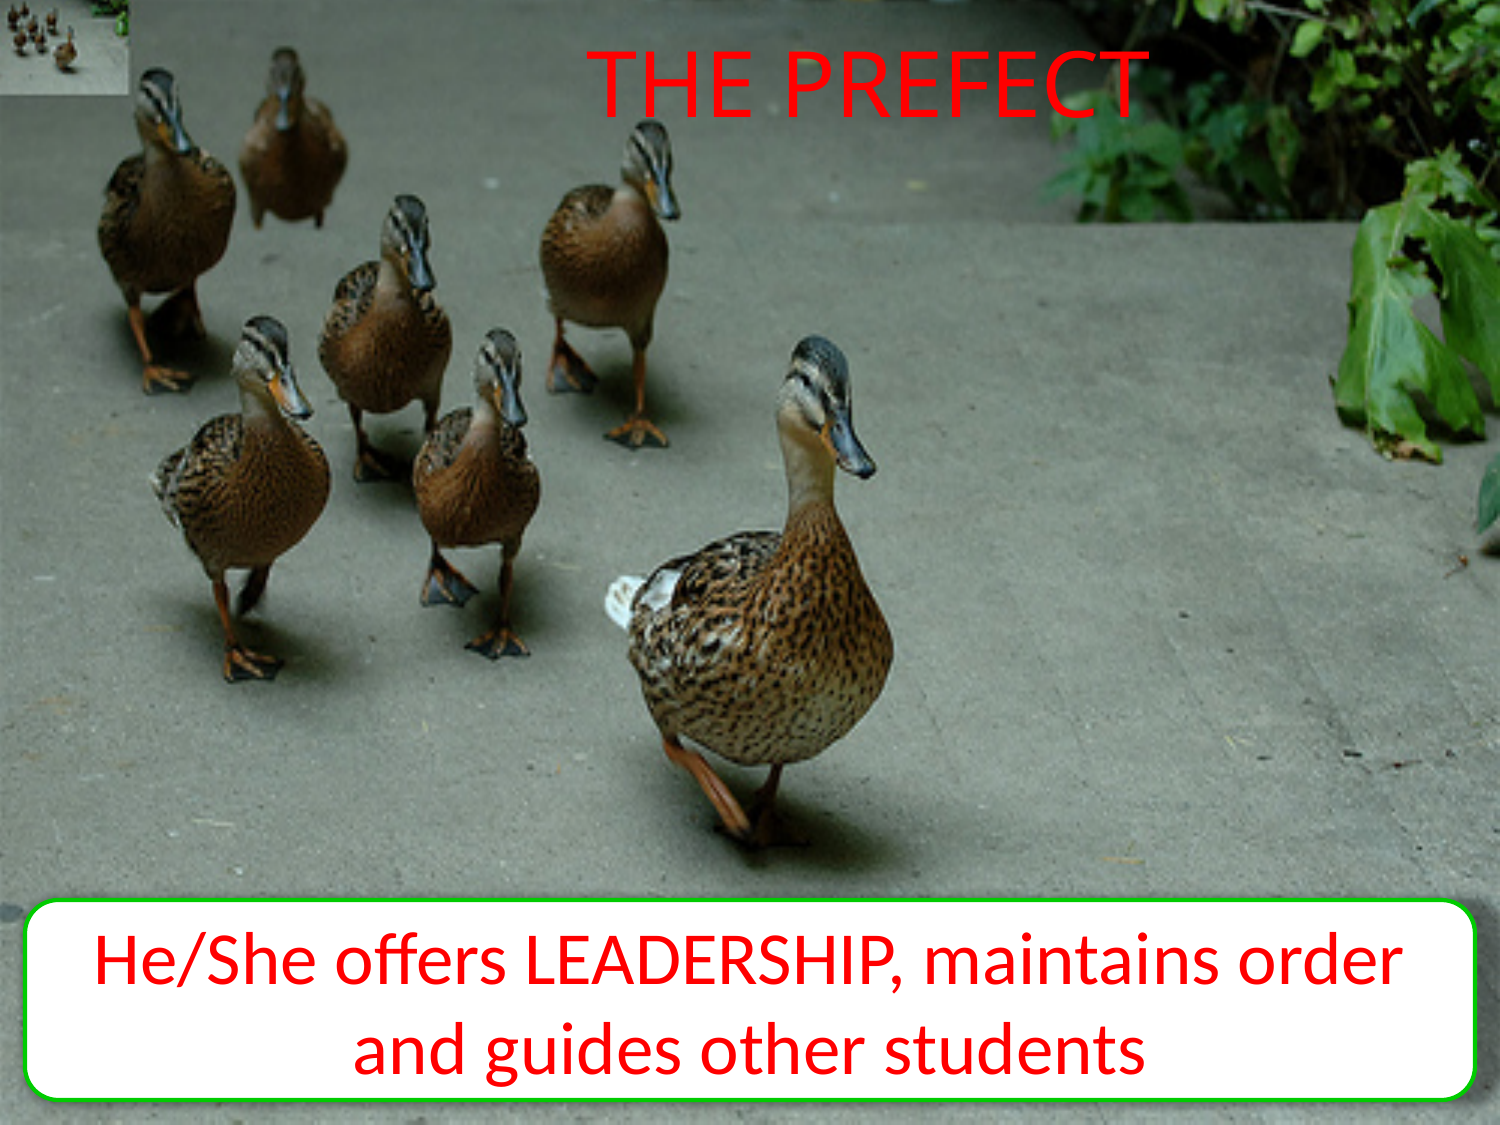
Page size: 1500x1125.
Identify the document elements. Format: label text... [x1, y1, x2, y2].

text_box He/She offers LEADERSHIP, maintains order and guides other students [22, 897, 1478, 1103]
picture [0, 0, 1500, 1125]
title THE PREFECT [337, 0, 1400, 175]
